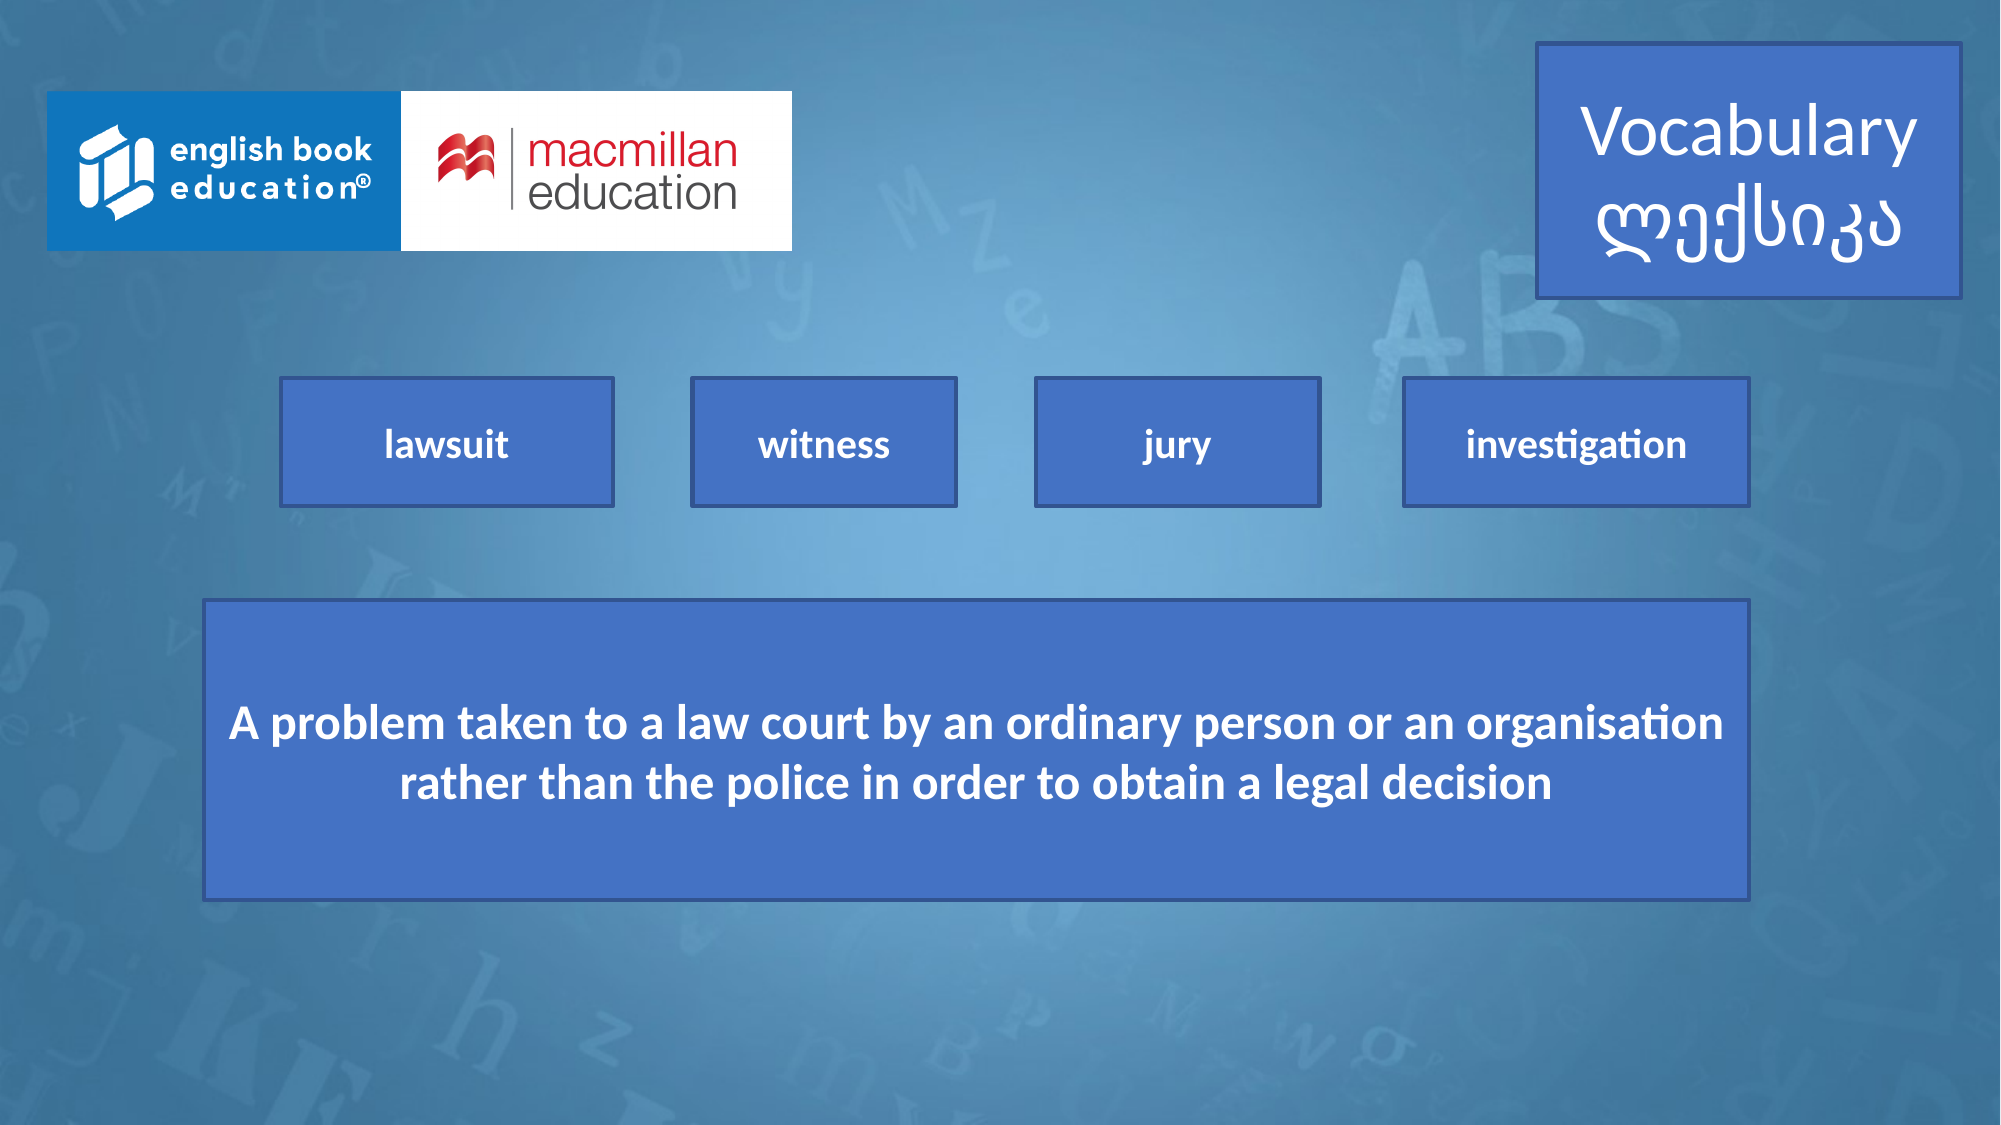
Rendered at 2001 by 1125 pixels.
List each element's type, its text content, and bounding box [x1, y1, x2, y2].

picture [0, 0, 2001, 1125]
text_box Vocabulary ლექსიკა [1535, 41, 1963, 300]
text_box lawsuit [279, 376, 615, 508]
text_box jury [1034, 376, 1322, 508]
text_box witness [690, 376, 958, 508]
text_box [47, 45, 1535, 185]
text_box A problem taken to a law court by an ordinary person or an organisation rather than the police in order to obtain a legal decision [202, 598, 1751, 902]
text_box investigation [1402, 376, 1751, 508]
